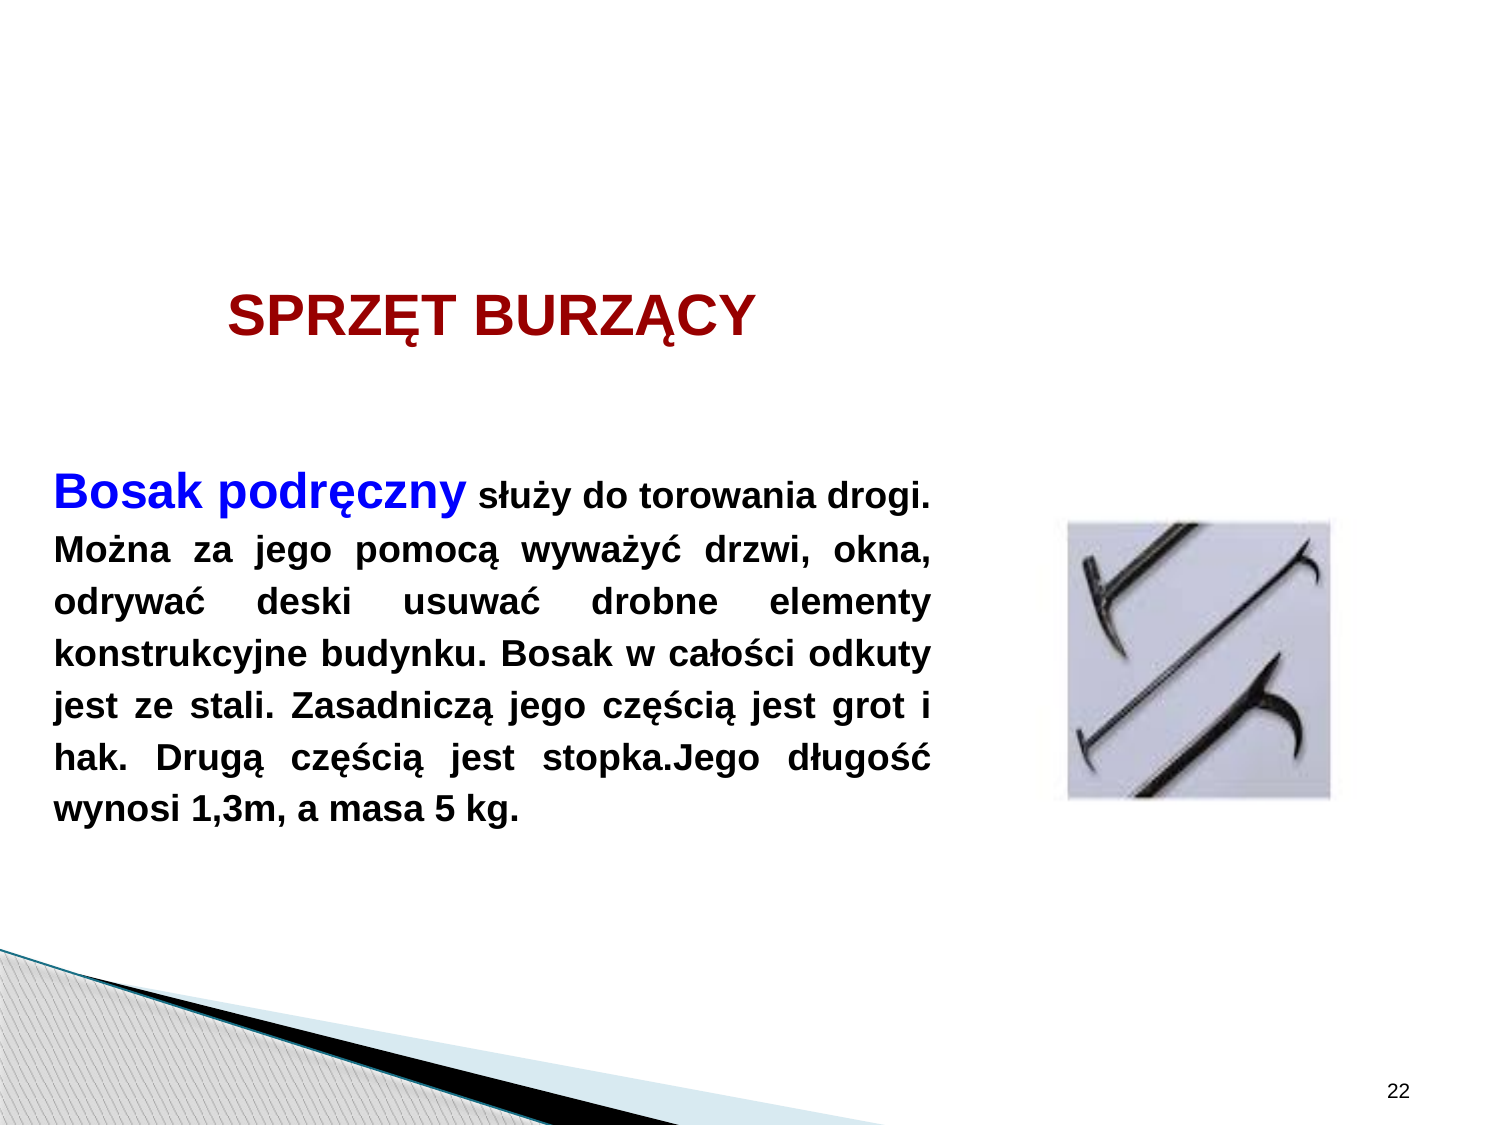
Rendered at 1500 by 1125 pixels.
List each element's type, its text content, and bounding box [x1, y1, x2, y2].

picture [974, 329, 1426, 993]
slide_number 22 [1074, 1024, 1425, 1103]
list SPRZĘT BURZĄCY Bosak podręczny służy do torowania drogi. Można za jego pomocą wyważyć drzwi, okna, odrywać deski usuwać drobne elementy konstrukcyjne budynku. Bosak w całości odkuty jest ze stali. Zasadniczą jego częścią jest grot i hak. Drugą częścią jest stopka.Jego długość wynosi 1,3m, a masa 5 kg. [38, 262, 947, 1005]
